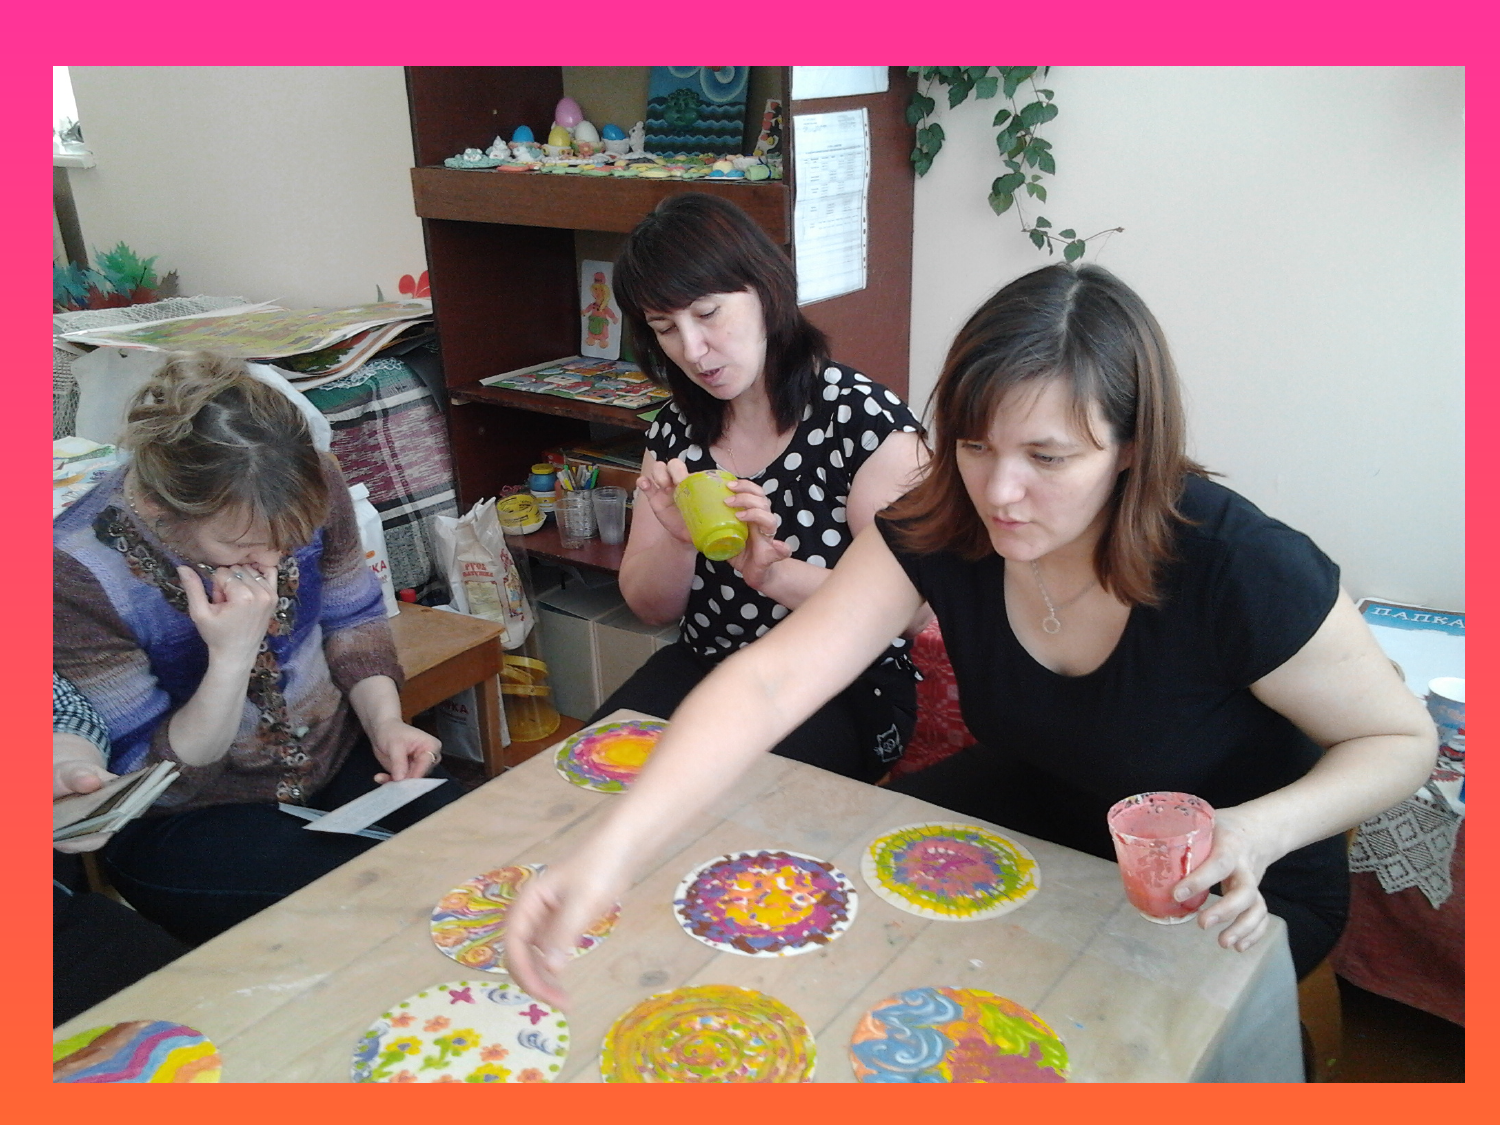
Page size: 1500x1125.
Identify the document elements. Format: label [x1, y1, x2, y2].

picture [52, 66, 1465, 1083]
